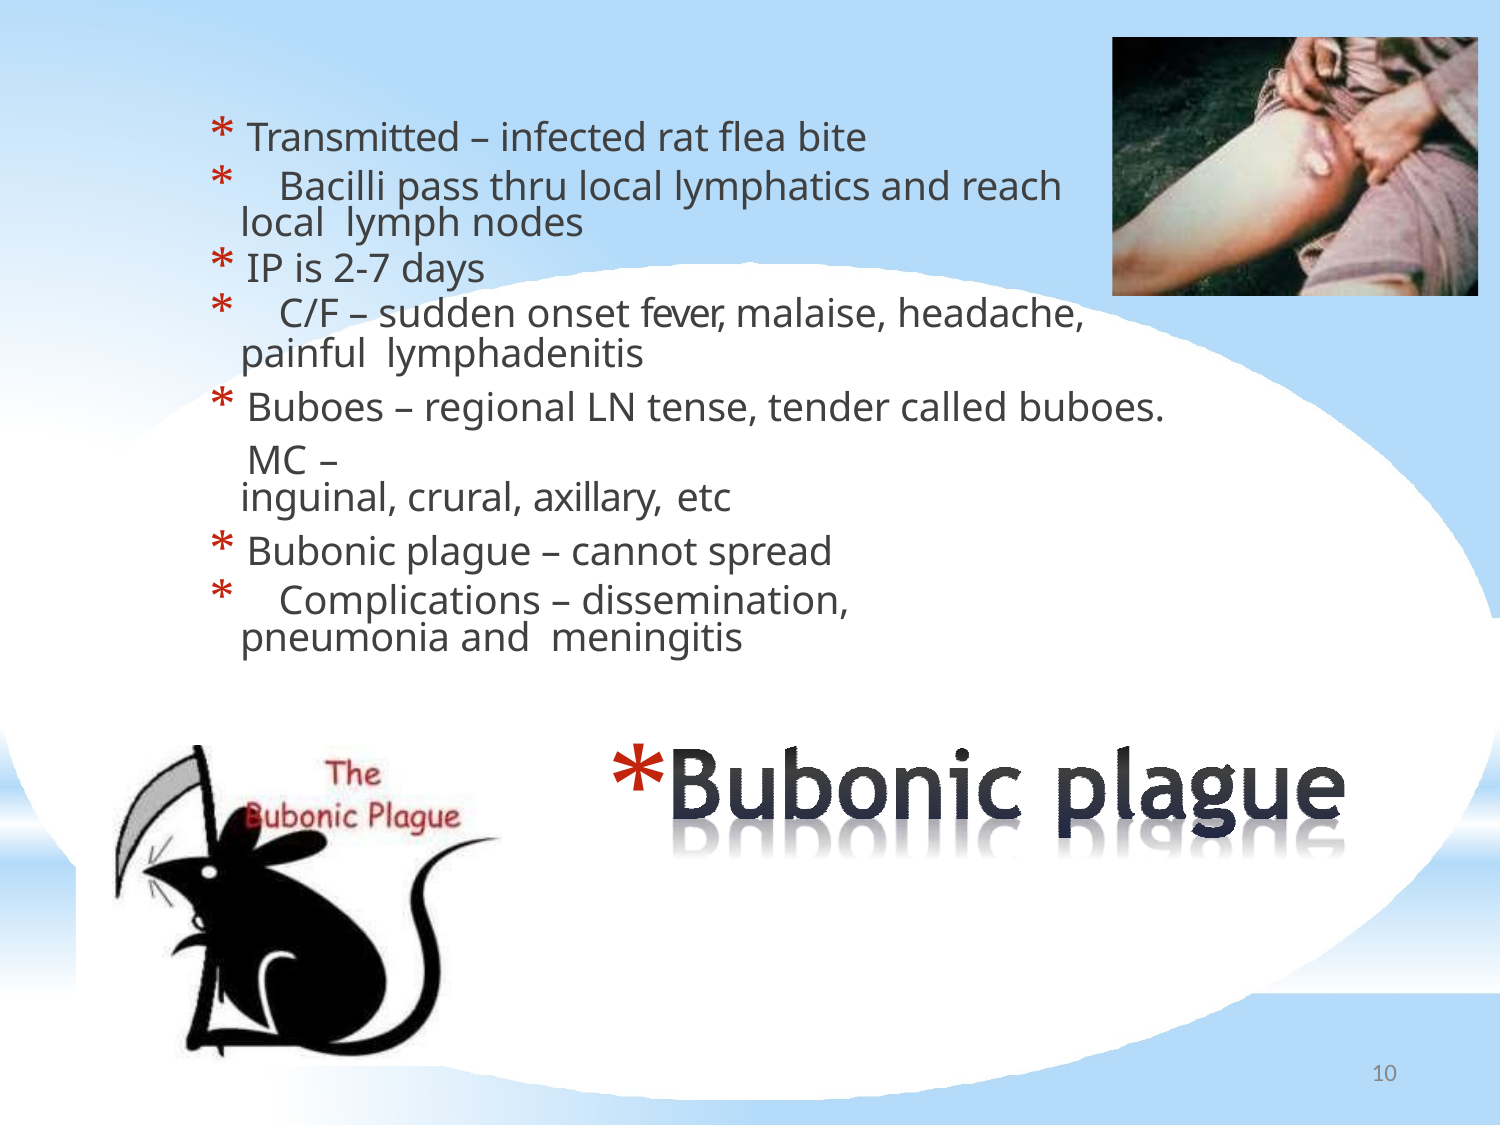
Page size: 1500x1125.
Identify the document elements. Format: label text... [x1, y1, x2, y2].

picture [0, 0, 1500, 1125]
text_box [75, 745, 502, 1066]
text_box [672, 746, 1346, 891]
slide_number 10 [1365, 1060, 1404, 1125]
text_box Transmitted – infected rat flea bite Bacilli pass thru local lymphatics and reach local lymph nodes IP is 2-7 days C/F – sudden onset fever, malaise, headache, painful lymphadenitis Buboes – regional LN tense, tender called buboes. MC – inguinal, crural, axillary, etc Bubonic plague – cannot spread Complications – dissemination, pneumonia and meningitis * [207, 109, 1220, 863]
text_box [1112, 37, 1479, 296]
